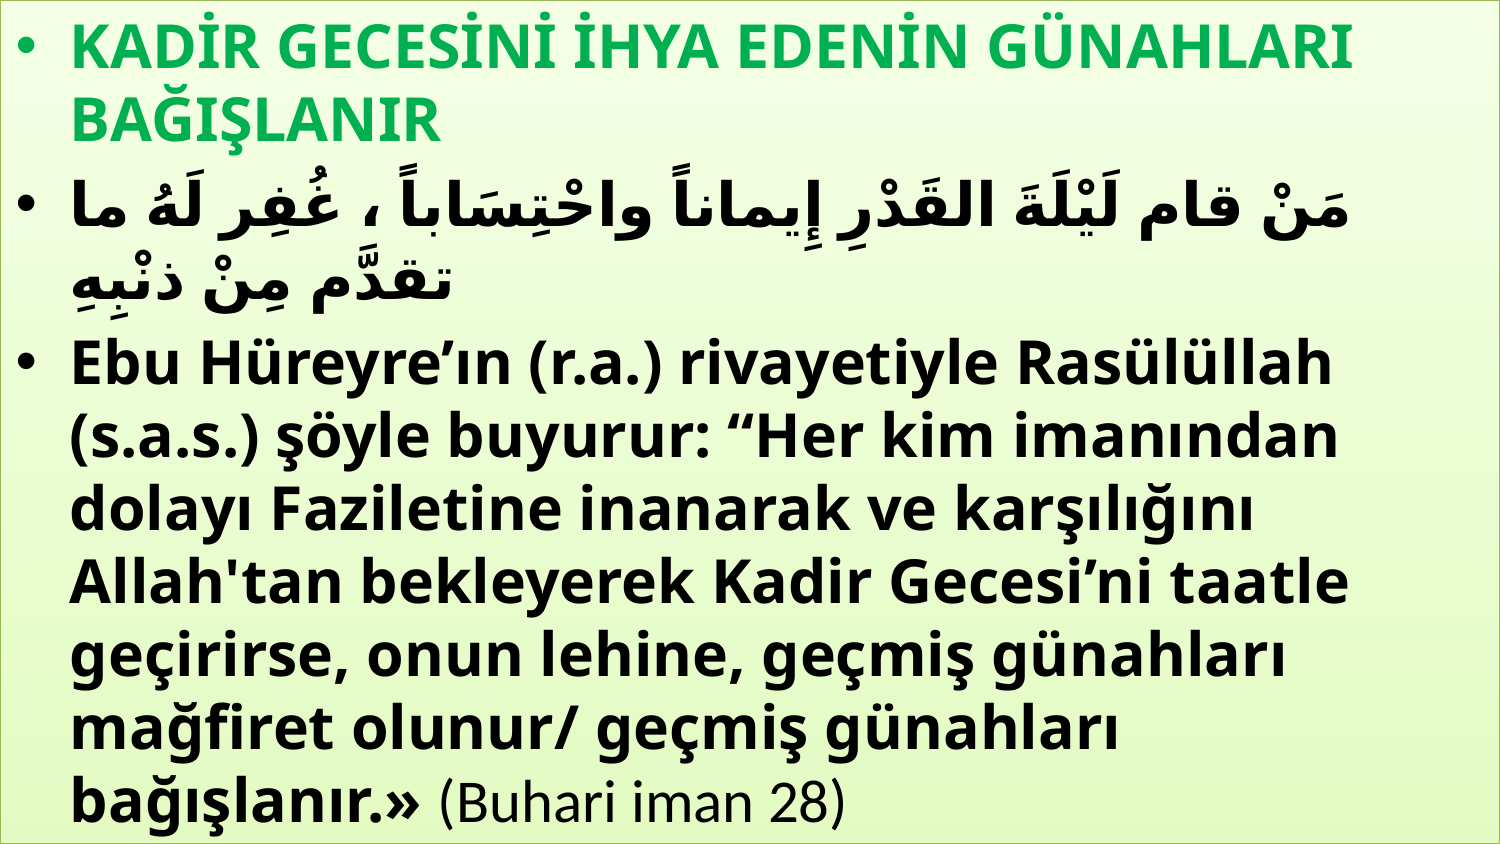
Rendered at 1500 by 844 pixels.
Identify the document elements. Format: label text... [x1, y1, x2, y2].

list KADİR GECESİNİ İHYA EDENİN GÜNAHLARI BAĞIŞLANIR مَنْ قام لَيْلَةَ القَدْرِ إِيماناً واحْتِسَاباً ، غُفِر لَهُ ما تقدَّم مِنْ ذنْبِهِ Ebu Hüreyre’ın (r.a.) rivayetiyle Rasülüllah (s.a.s.) şöyle buyurur: “Her kim imanından dolayı Faziletine inanarak ve karşılığını Allah'tan bekleyerek Kadir Gecesi’ni taatle geçirirse, onun lehine, geçmiş günahları mağfiret olunur/ geçmiş günahları bağışlanır.» (Buhari iman 28) [0, 0, 1500, 844]
